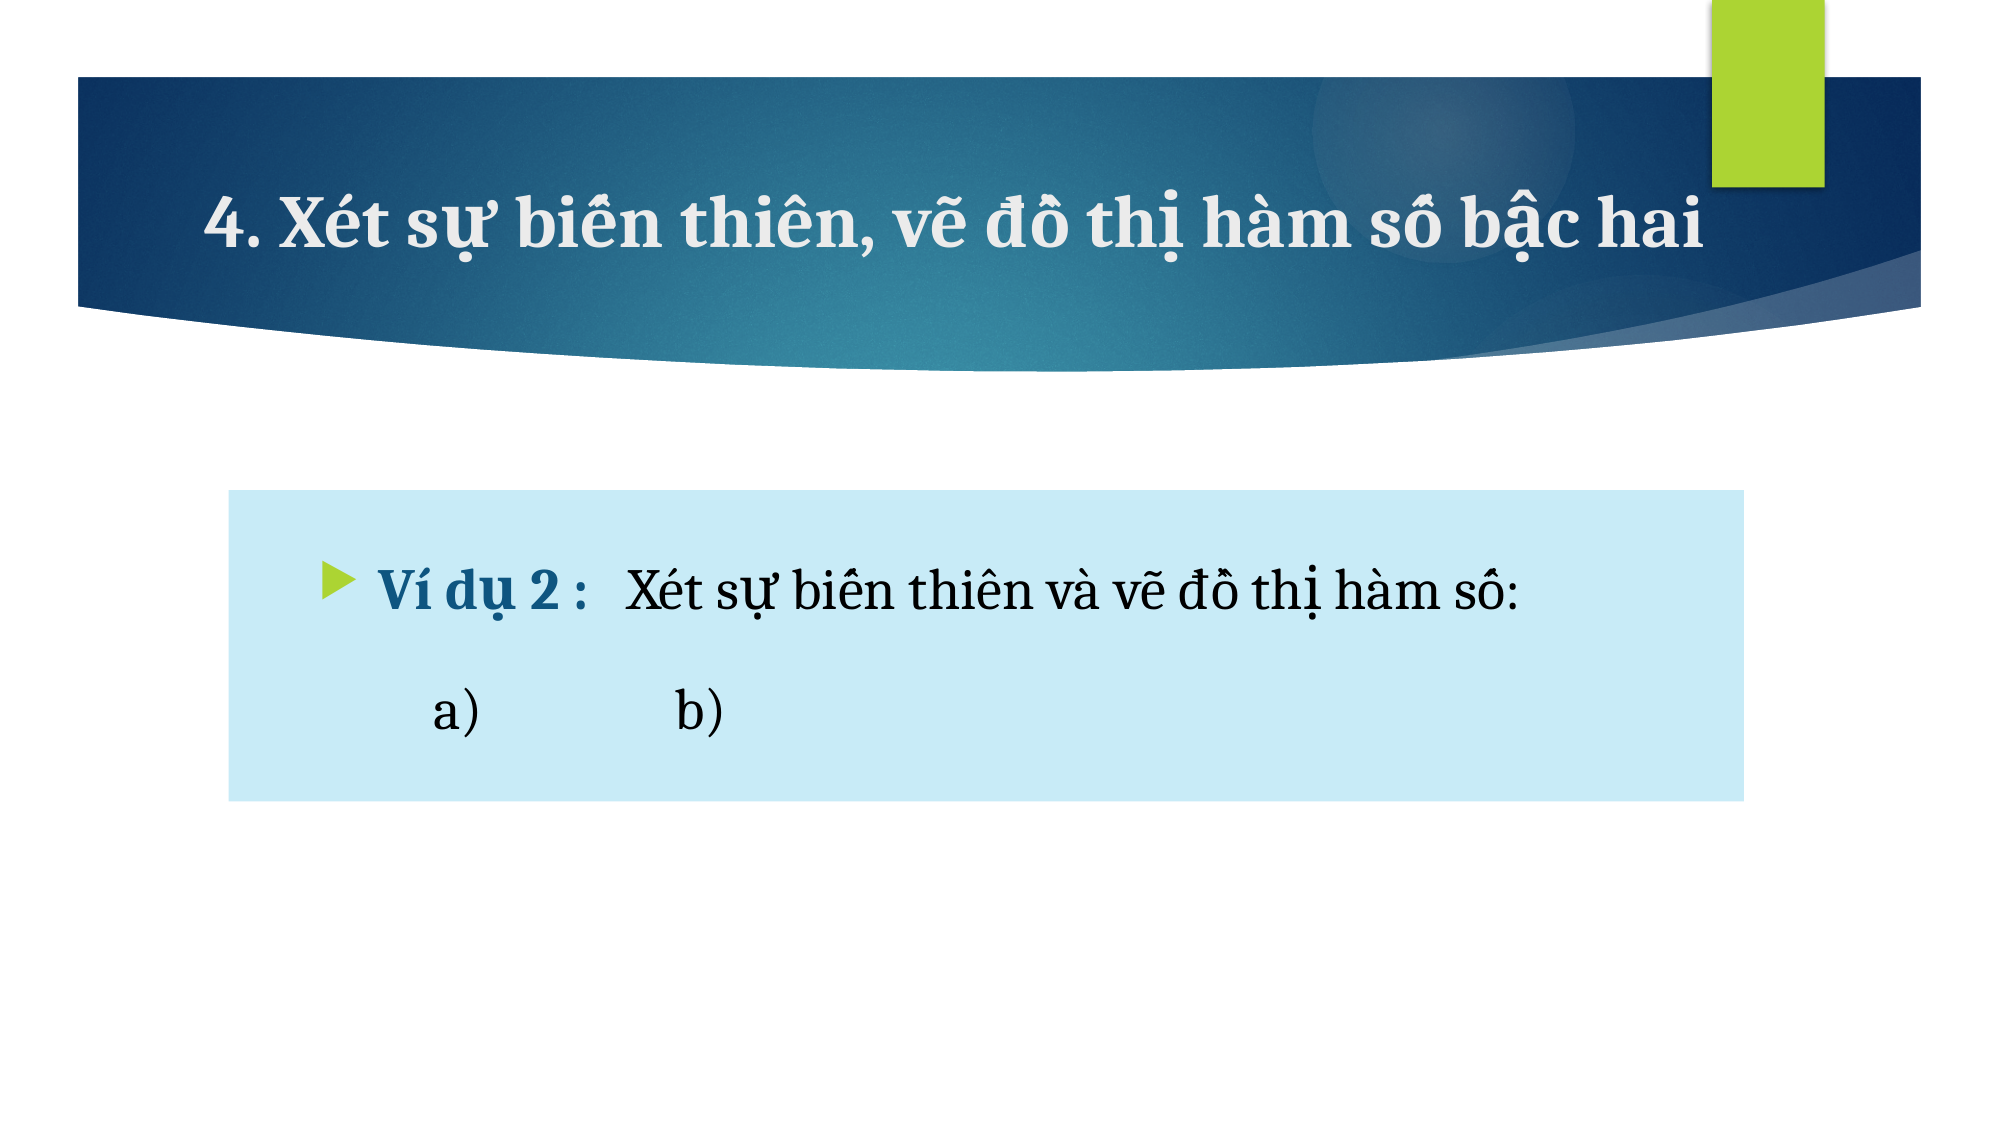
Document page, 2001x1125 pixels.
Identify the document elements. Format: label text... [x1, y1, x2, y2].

title 4. Xét sự biến thiên, vẽ đồ thị hàm số bậc hai [189, 159, 1762, 276]
